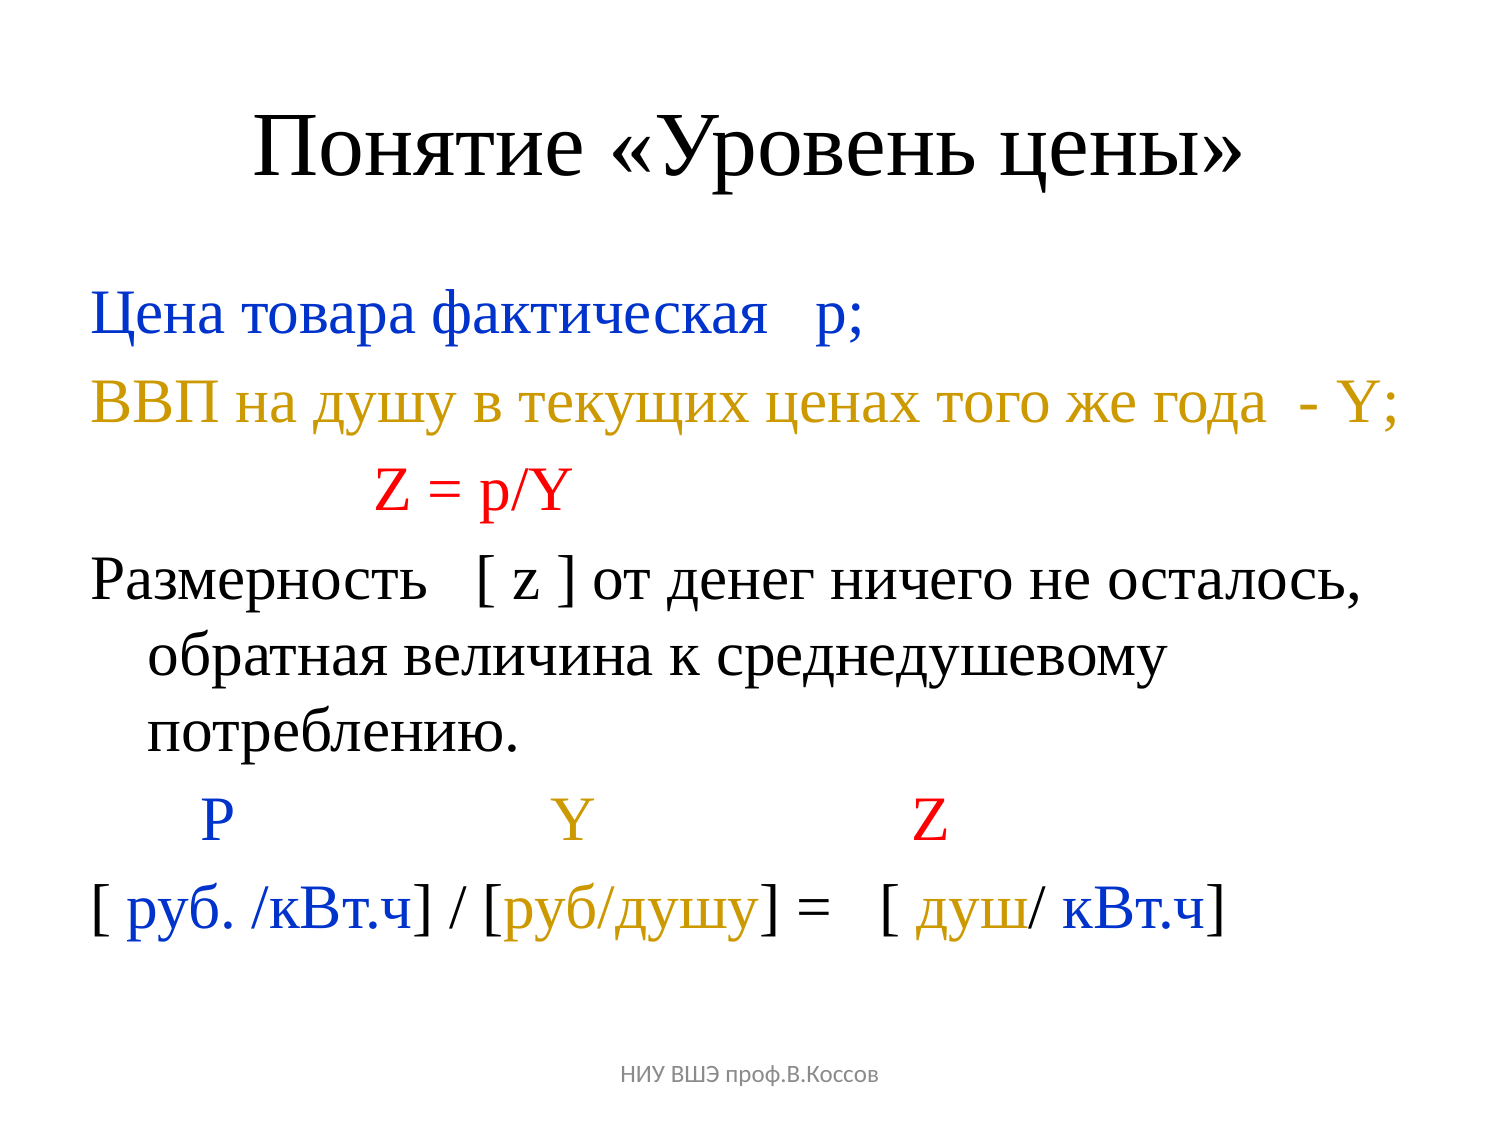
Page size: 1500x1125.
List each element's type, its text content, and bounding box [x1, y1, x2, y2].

list Цена товара фактическая р; ВВП на душу в текущих ценах того же года - Y; Z = р/Y Размерность [ z ] от денег ничего не осталось, обратная величина к среднедушевому потреблению. P Y Z [ руб. /кВт.ч] / [руб/душу] = [ душ/ кВт.ч] [75, 262, 1425, 1005]
footer НИУ ВШЭ проф.В.Коссов [512, 1042, 988, 1103]
title Понятие «Уровень цены» [75, 45, 1425, 233]
